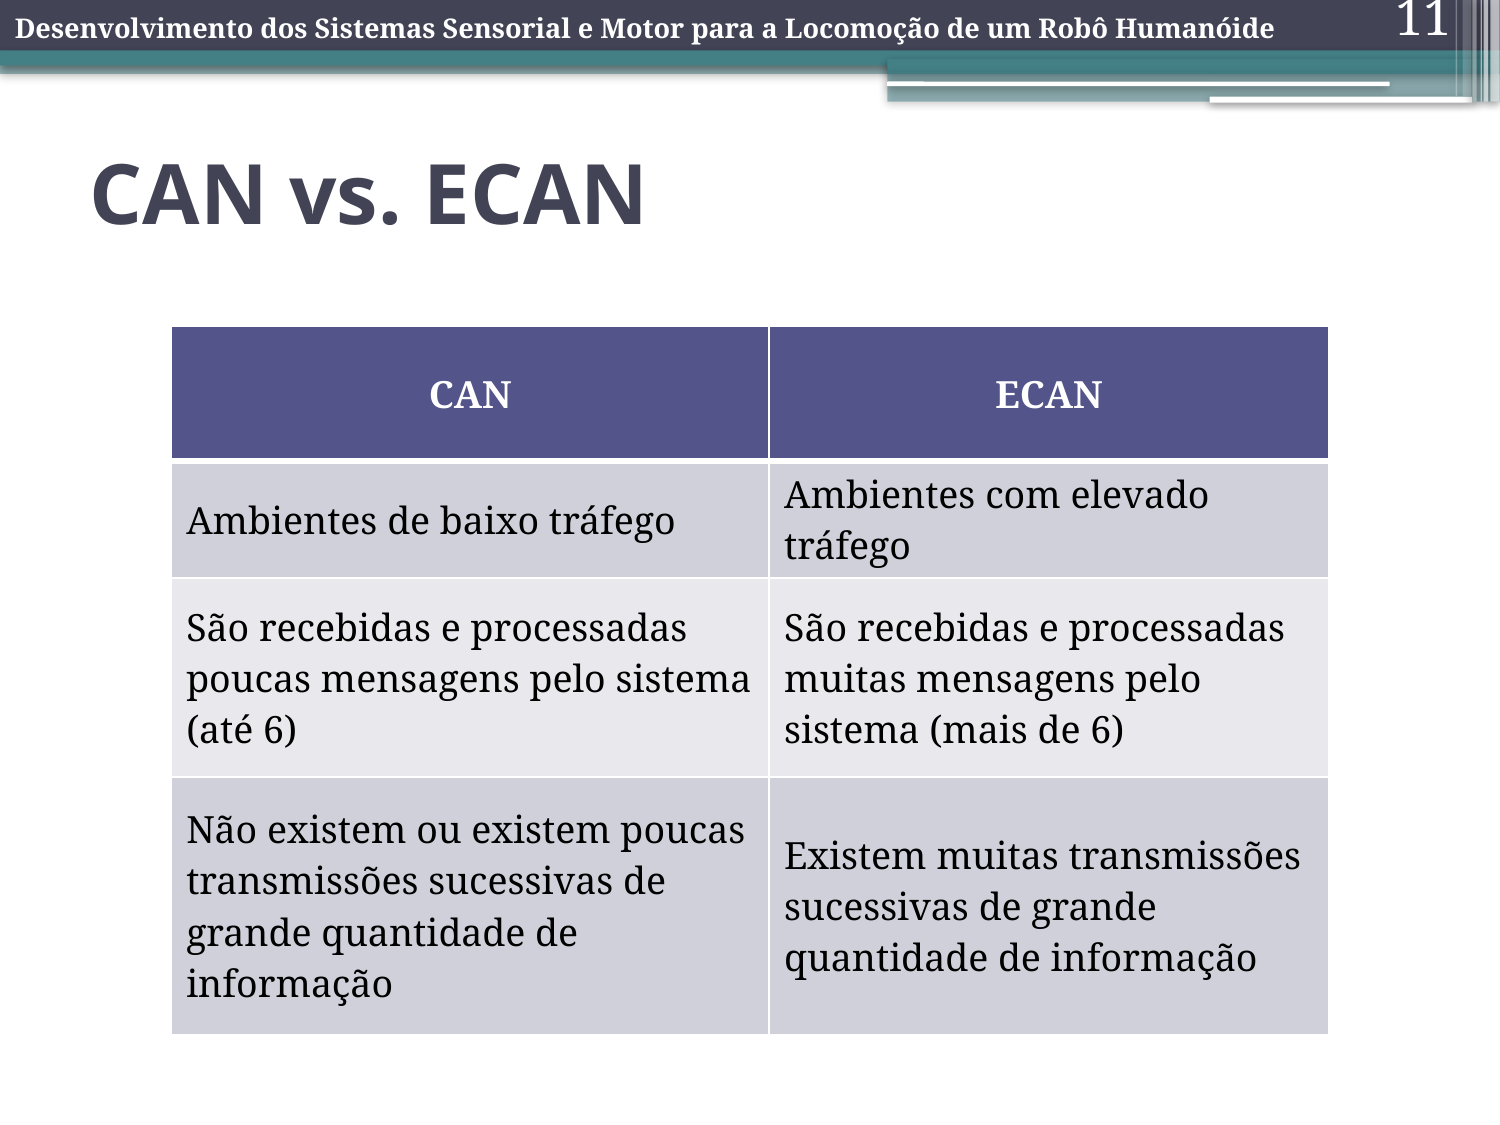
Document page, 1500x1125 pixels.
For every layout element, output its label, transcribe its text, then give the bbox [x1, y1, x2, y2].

table_header CAN [172, 327, 768, 458]
table_cell Ambientes de baixo tráfego [172, 464, 768, 577]
table_cell Não existem ou existem poucas transmissões sucessivas de grande quantidade de informação [172, 778, 768, 1034]
table_cell São recebidas e processadas muitas mensagens pelo sistema (mais de 6) [770, 579, 1328, 776]
table_header ECAN [770, 327, 1328, 458]
table_cell Existem muitas transmissões sucessivas de grande quantidade de informação [770, 778, 1328, 1034]
table_cell São recebidas e processadas poucas mensagens pelo sistema (até 6) [172, 579, 768, 776]
footer Desenvolvimento dos Sistemas Sensorial e Motor para a Locomoção de um Robô Humanóide [0, 4, 1424, 67]
title CAN vs. ECAN [75, 103, 1425, 279]
table_cell Ambientes com elevado tráfego [770, 464, 1328, 577]
slide_number 11 [1424, 7, 1466, 62]
